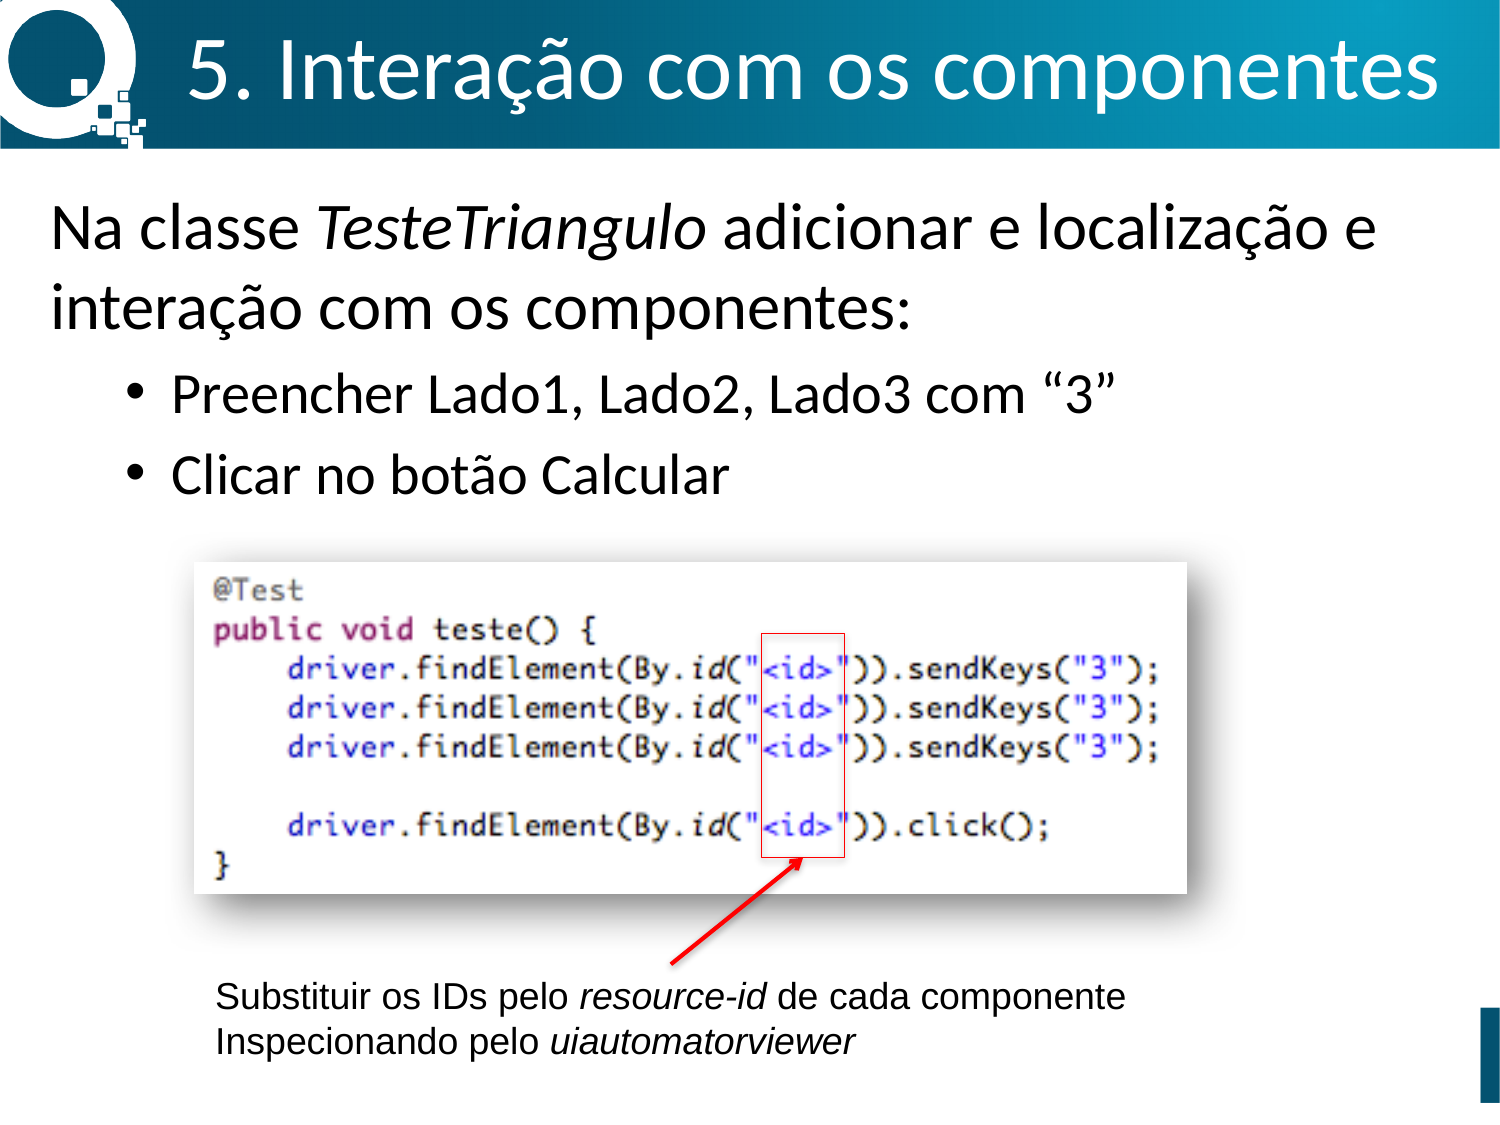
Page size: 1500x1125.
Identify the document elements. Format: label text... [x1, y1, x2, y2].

text_box Na classe TesteTriangulo adicionar e localização e interação com os componentes: Preencher Lado1, Lado2, Lado3 com “3” Clicar no botão Calcular [35, 175, 1465, 1047]
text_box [670, 857, 804, 965]
text_box Substituir os IDs pelo resource-id de cada componente Inspecionando pelo uiautomatorviewer [200, 964, 1142, 1069]
picture [0, 0, 135, 138]
picture [117, 124, 142, 149]
picture [194, 562, 1188, 894]
picture [120, 93, 128, 100]
picture [133, 119, 145, 132]
text_box 5. Interação com os componentes [171, 0, 1500, 138]
